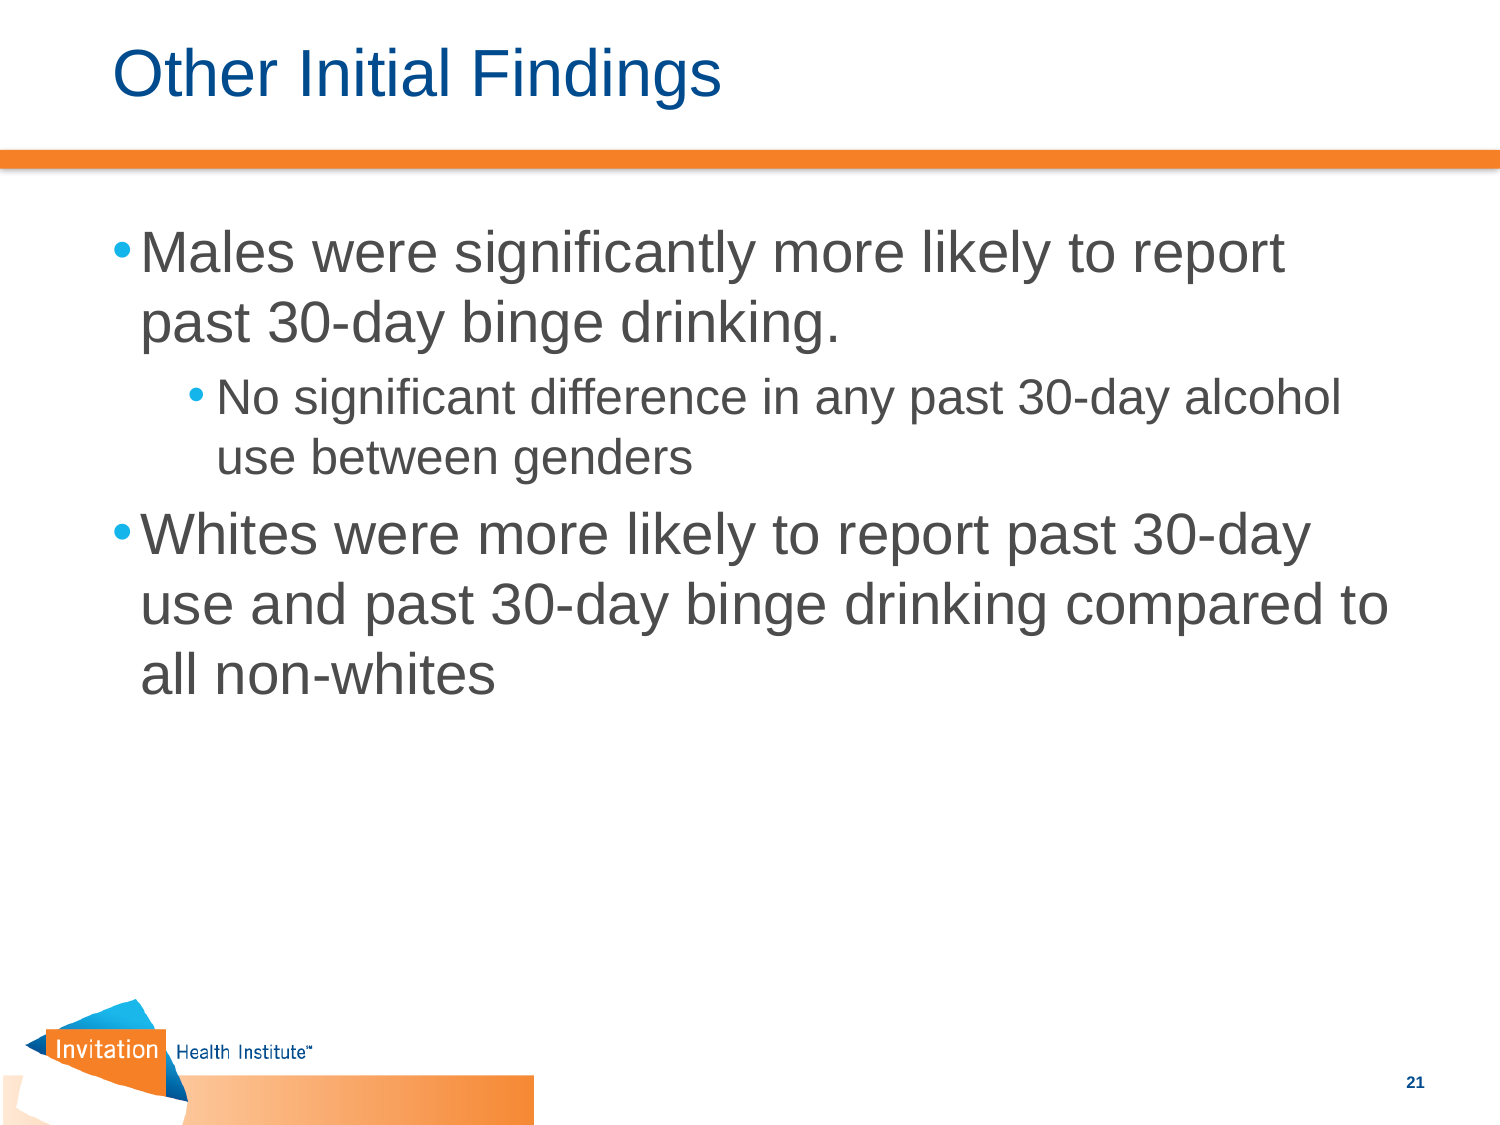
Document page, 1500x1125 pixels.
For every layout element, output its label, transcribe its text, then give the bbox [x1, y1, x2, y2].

picture [0, 982, 534, 1125]
slide_number 21 [1074, 1064, 1425, 1125]
title Other Initial Findings [112, 0, 1425, 150]
list Males were significantly more likely to report past 30-day binge drinking. No significant difference in any past 30-day alcohol use between genders Whites were more likely to report past 30-day use and past 30-day binge drinking compared to all non-whites [112, 207, 1425, 950]
